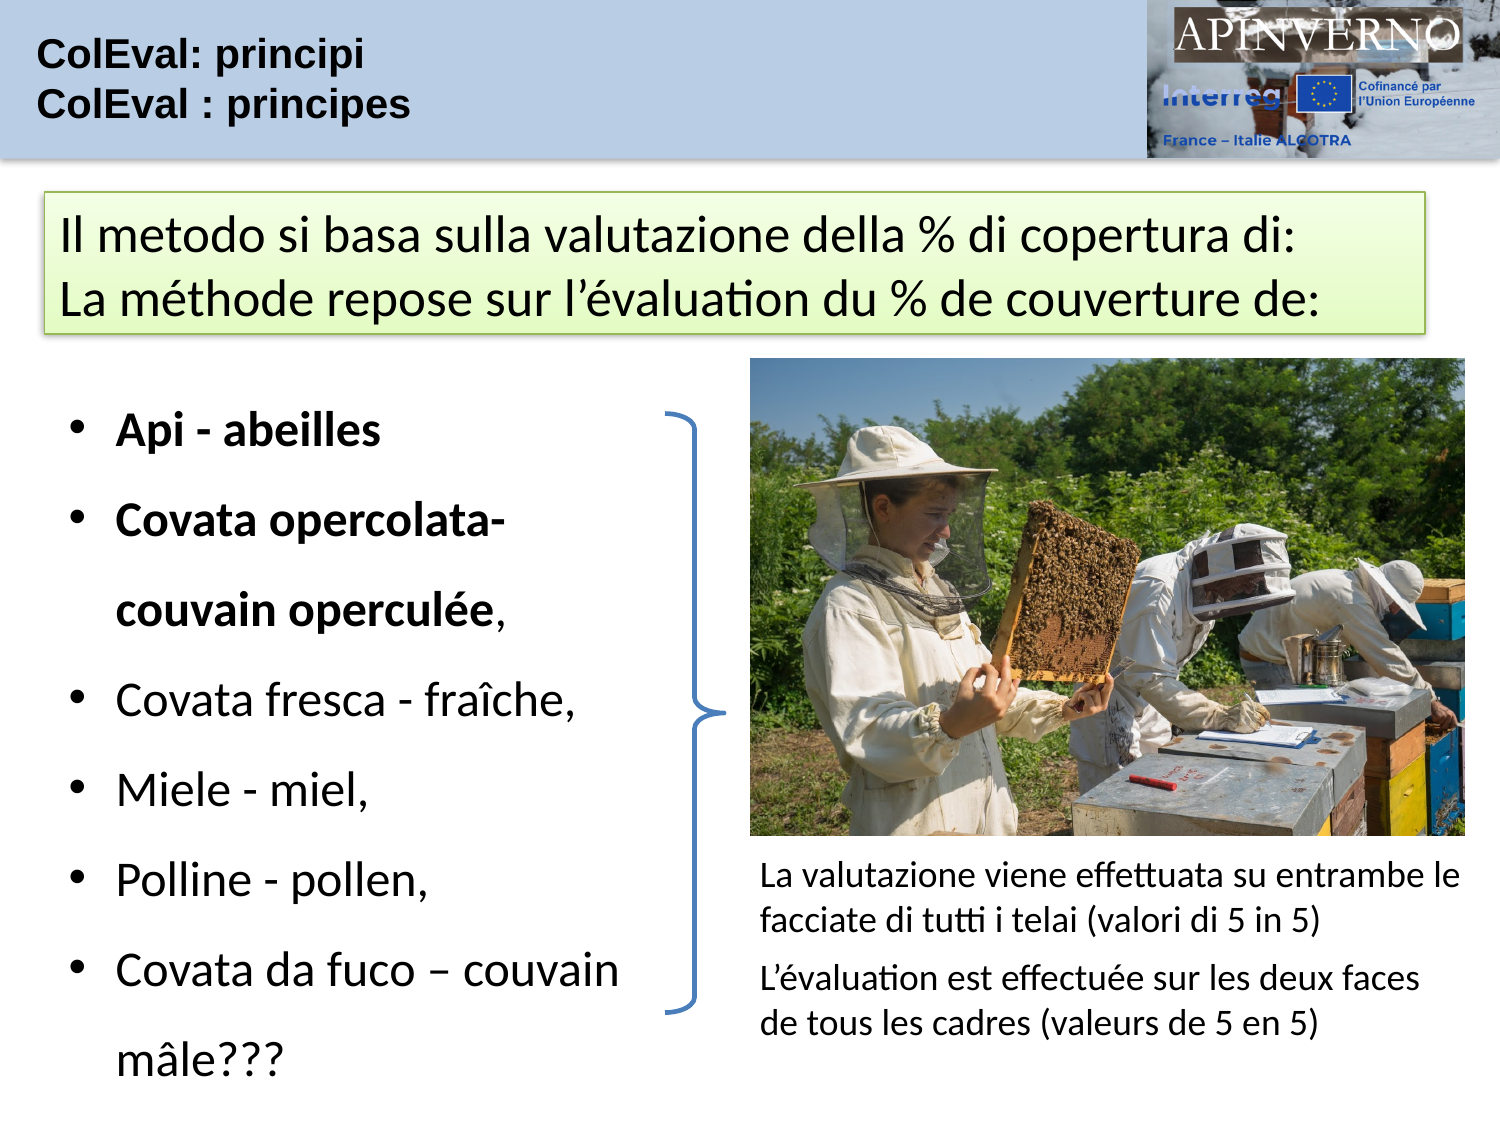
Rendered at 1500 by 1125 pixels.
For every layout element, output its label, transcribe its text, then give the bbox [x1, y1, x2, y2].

text_box Il metodo si basa sulla valutazione della % di copertura di: La méthode repose sur l’évaluation du % de couverture de: [44, 191, 1426, 335]
text_box ColEval: principi ColEval : principes [21, 19, 982, 135]
picture [1147, 0, 1500, 158]
picture [749, 358, 1465, 836]
text_box Api - abeilles Covata opercolata- couvain operculée, Covata fresca - fraîche, Miele - miel, Polline - pollen, Covata da fuco – couvain mâle??? [53, 358, 666, 1094]
text_box [664, 412, 725, 1014]
text_box La valutazione viene effettuata su entrambe le facciate di tutti i telai (valori di 5 in 5) L’évaluation est effectuée sur les deux faces de tous les cadres (valeurs de 5 en 5) [744, 842, 1478, 1051]
